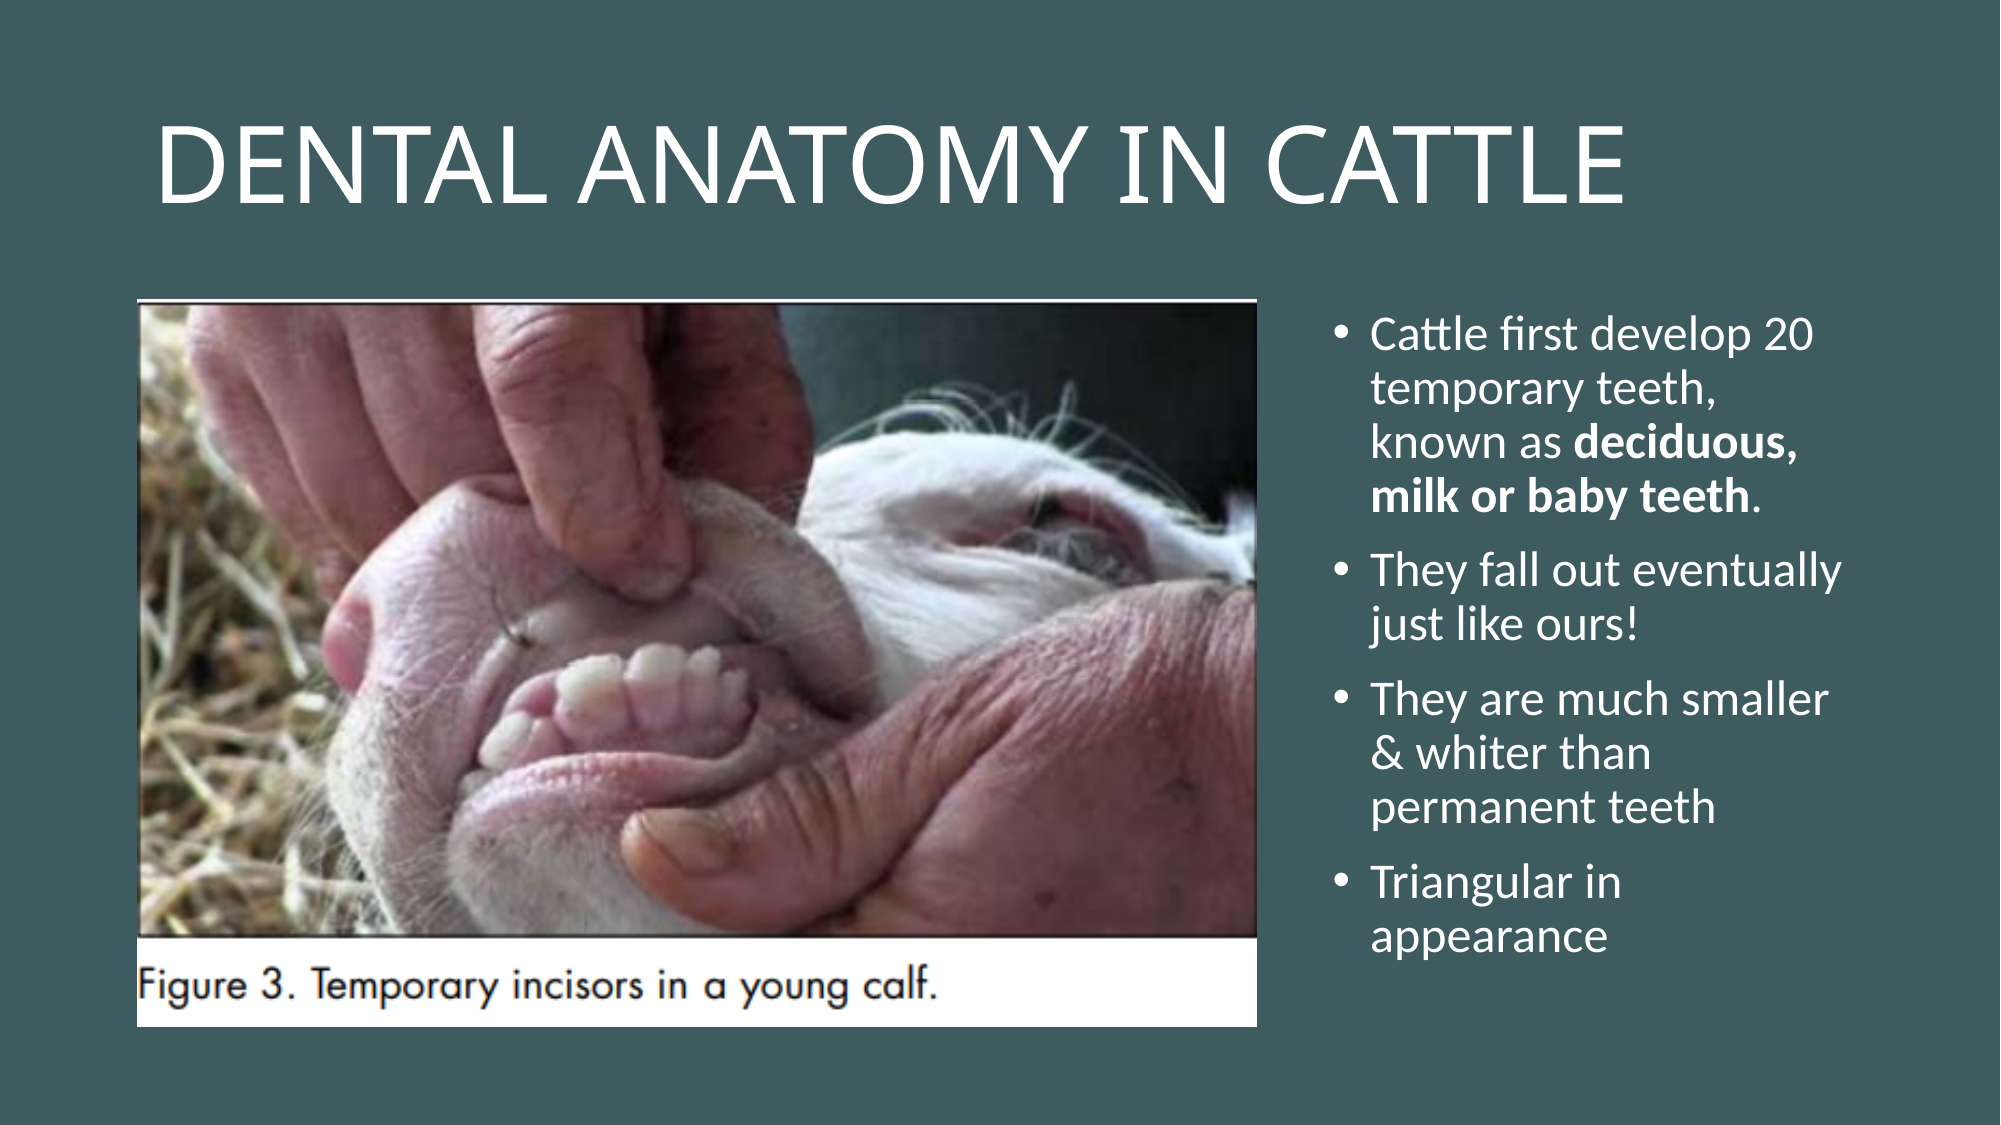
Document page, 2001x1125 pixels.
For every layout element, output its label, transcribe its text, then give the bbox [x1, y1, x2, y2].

list Cattle first develop 20 temporary teeth, known as deciduous, milk or baby teeth. They fall out eventually just like ours! They are much smaller & whiter than permanent teeth Triangular in appearance [1317, 299, 1863, 1014]
title DENTAL ANATOMY IN CATTLE [137, 59, 1863, 278]
picture [137, 299, 1257, 1027]
